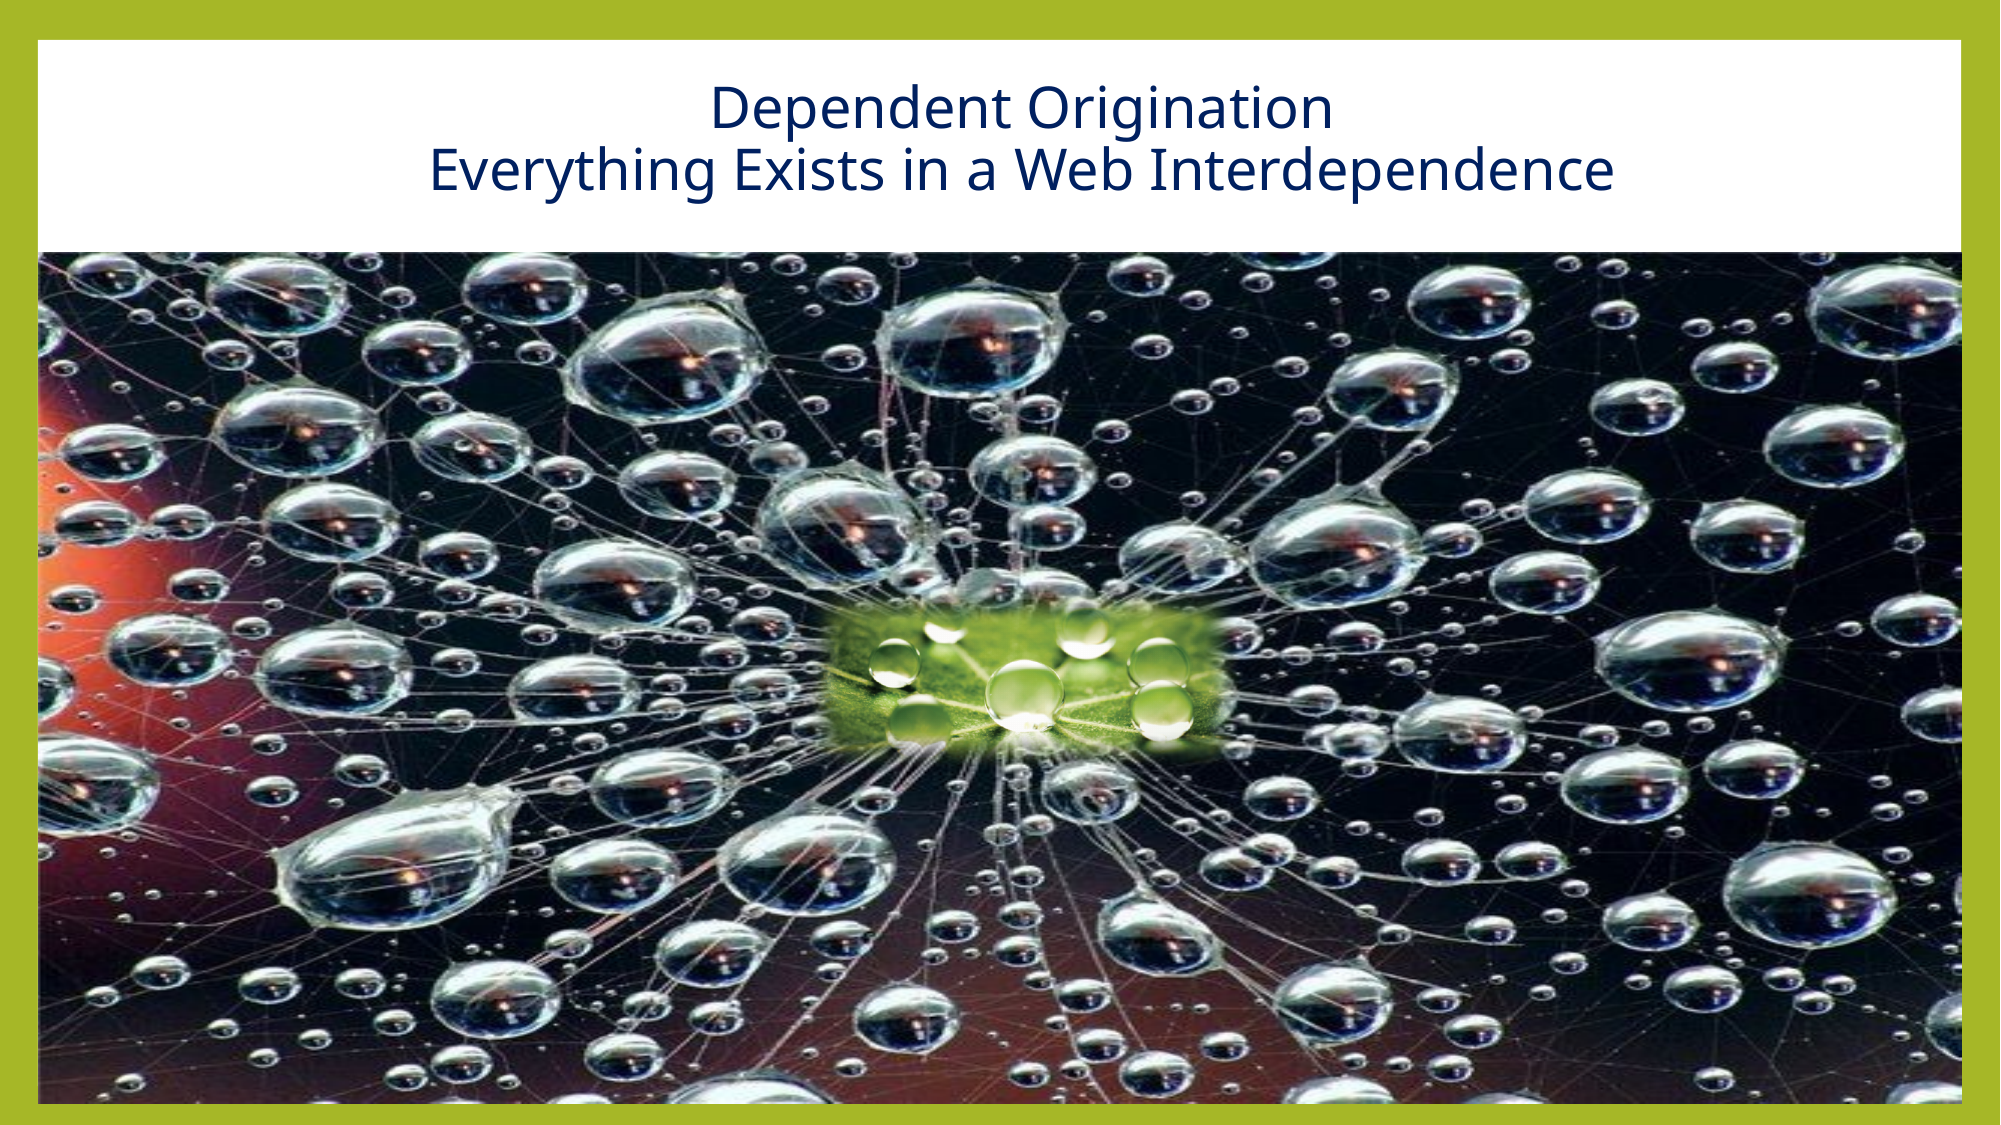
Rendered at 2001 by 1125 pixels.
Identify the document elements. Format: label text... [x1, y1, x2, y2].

title Dependent Origination Everything Exists in a Web Interdependence [212, 70, 1833, 212]
picture [38, 251, 1962, 1104]
